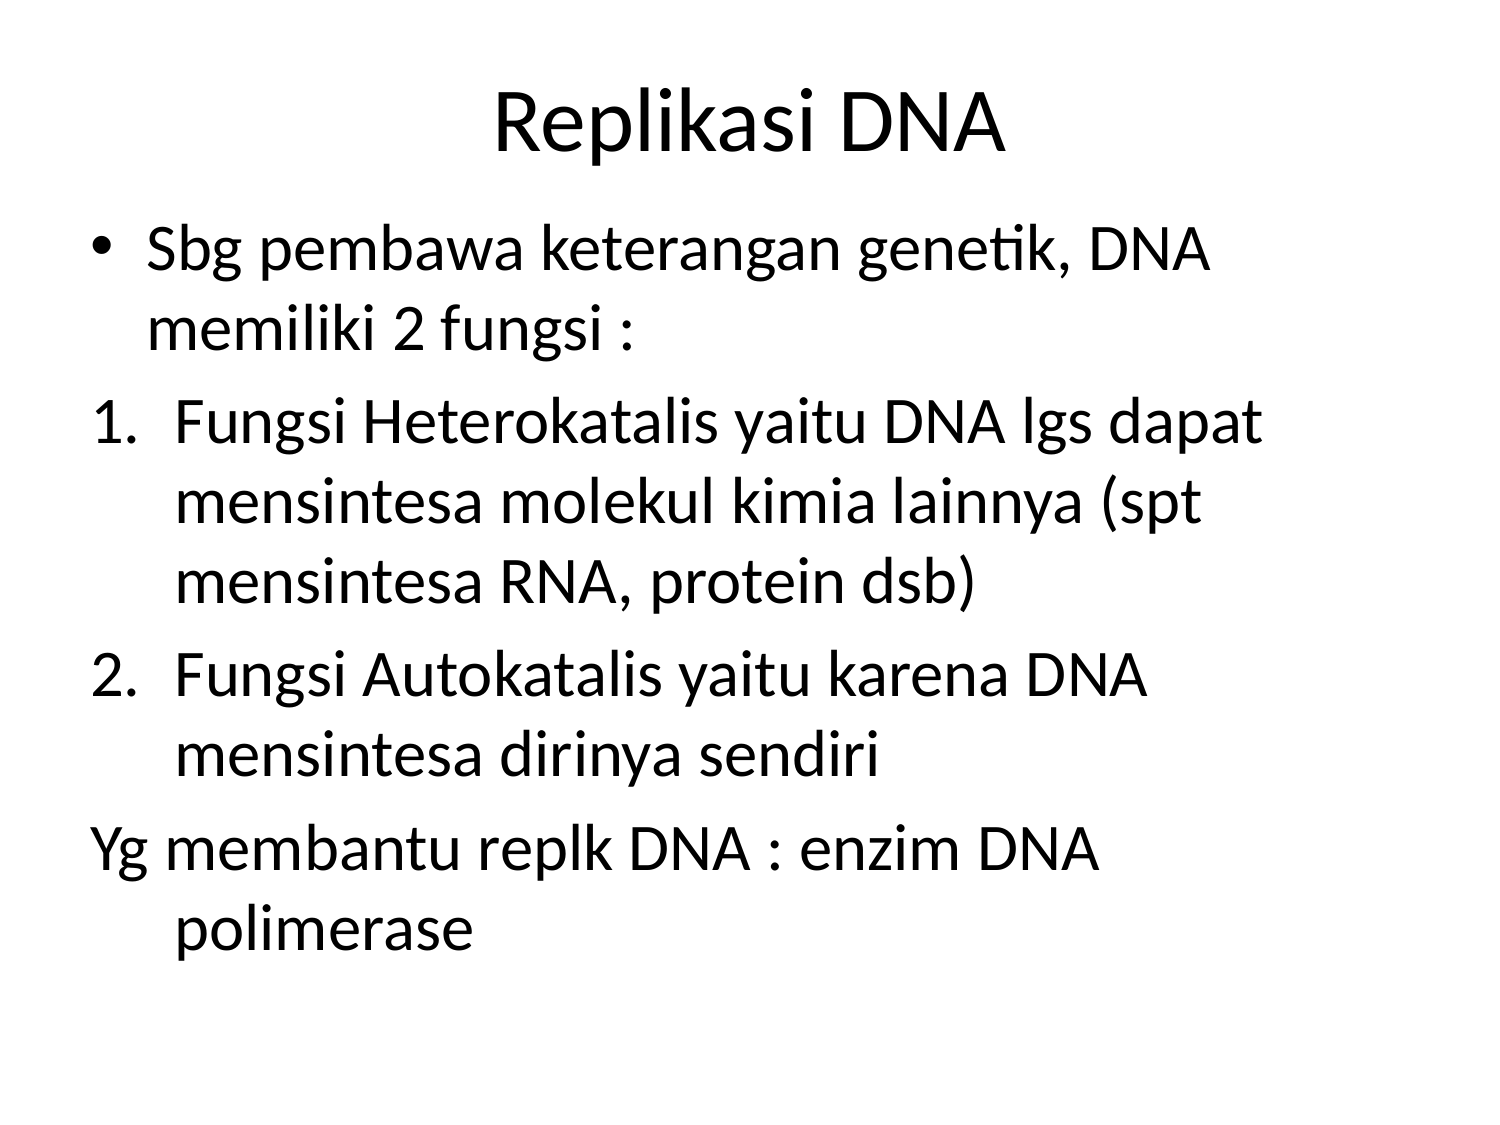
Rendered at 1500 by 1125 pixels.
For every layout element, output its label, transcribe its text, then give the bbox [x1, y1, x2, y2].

title Replikasi DNA [75, 45, 1425, 185]
list Sbg pembawa keterangan genetik, DNA memiliki 2 fungsi : Fungsi Heterokatalis yaitu DNA lgs dapat mensintesa molekul kimia lainnya (spt mensintesa RNA, protein dsb) Fungsi Autokatalis yaitu karena DNA mensintesa dirinya sendiri Yg membantu replk DNA : enzim DNA polimerase [75, 196, 1425, 1005]
